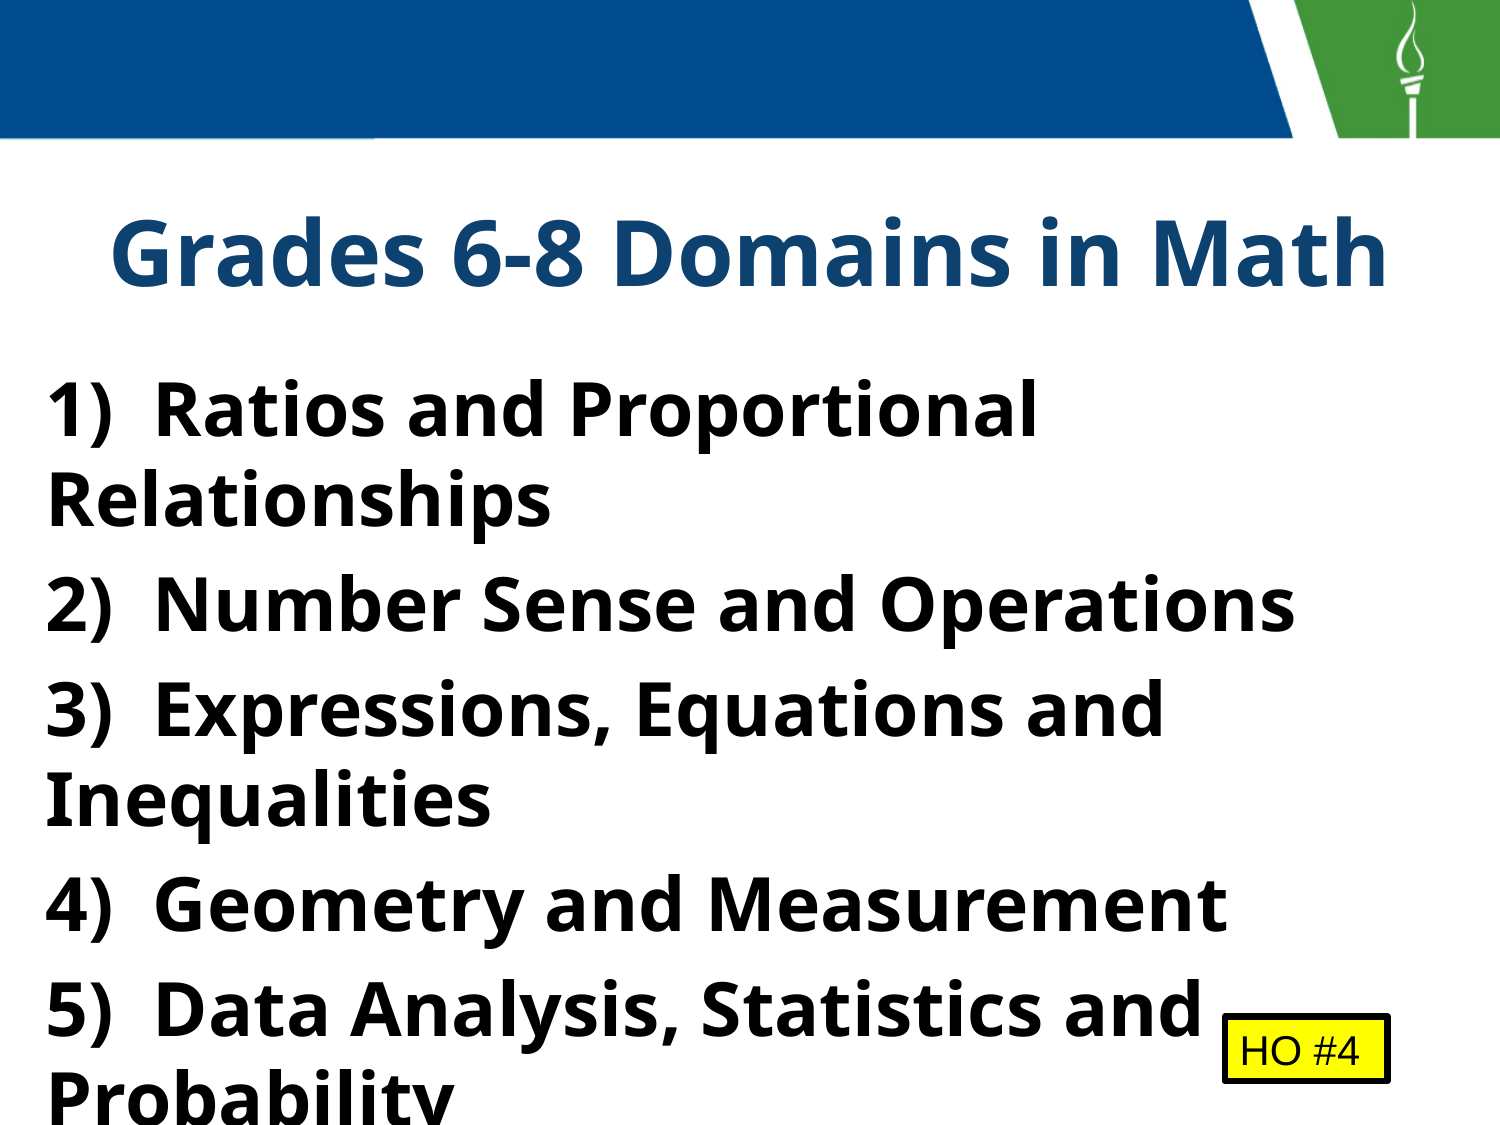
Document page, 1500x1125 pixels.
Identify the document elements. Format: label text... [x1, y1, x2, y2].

list 1) Ratios and Proportional Relationships 2) Number Sense and Operations 3) Expressions, Equations and Inequalities 4) Geometry and Measurement 5) Data Analysis, Statistics and Probability 6) Functions [24, 354, 1475, 1080]
text_box HO #4 [1224, 1016, 1388, 1082]
title Grades 6-8 Domains in Math [24, 162, 1475, 338]
picture [0, 0, 1500, 1125]
